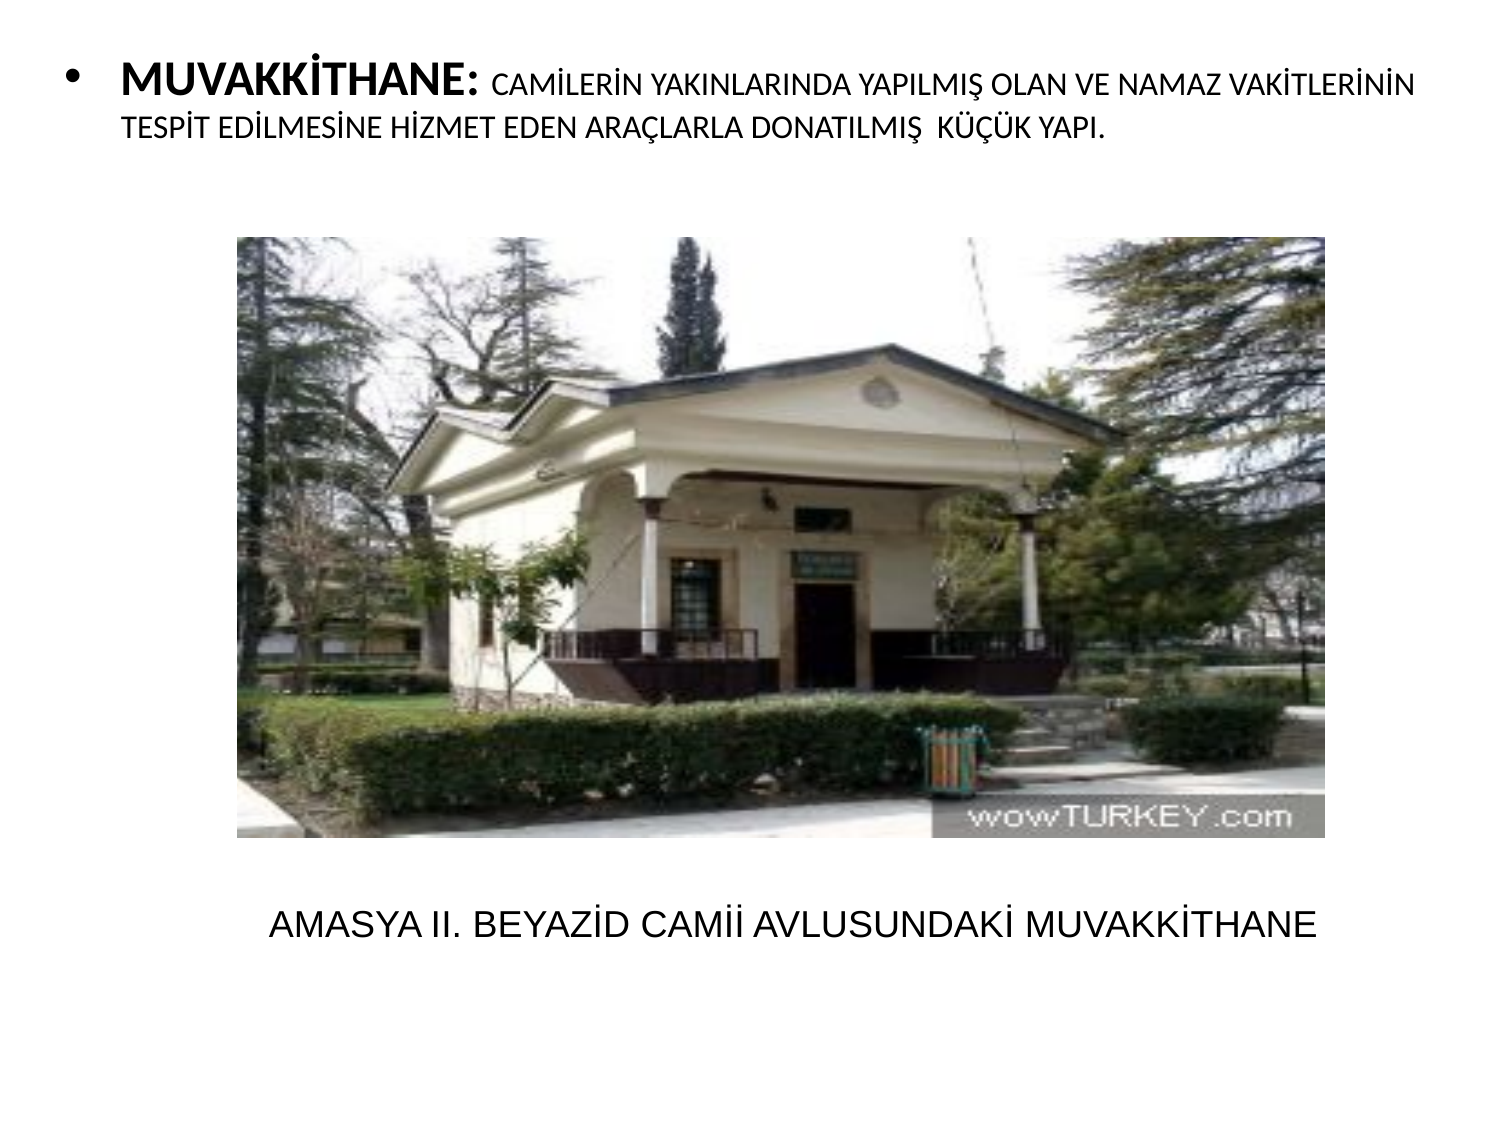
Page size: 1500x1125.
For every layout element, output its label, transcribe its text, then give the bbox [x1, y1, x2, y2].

text_box AMASYA II. BEYAZİD CAMİİ AVLUSUNDAKİ MUVAKKİTHANE [249, 900, 1338, 946]
picture [237, 237, 1326, 838]
list MUVAKKİTHANE: CAMİLERİN YAKINLARINDA YAPILMIŞ OLAN VE NAMAZ VAKİTLERİNİN TESPİT EDİLMESİNE HİZMET EDEN ARAÇLARLA DONATILMIŞ KÜÇÜK YAPI. [49, 37, 1451, 1075]
